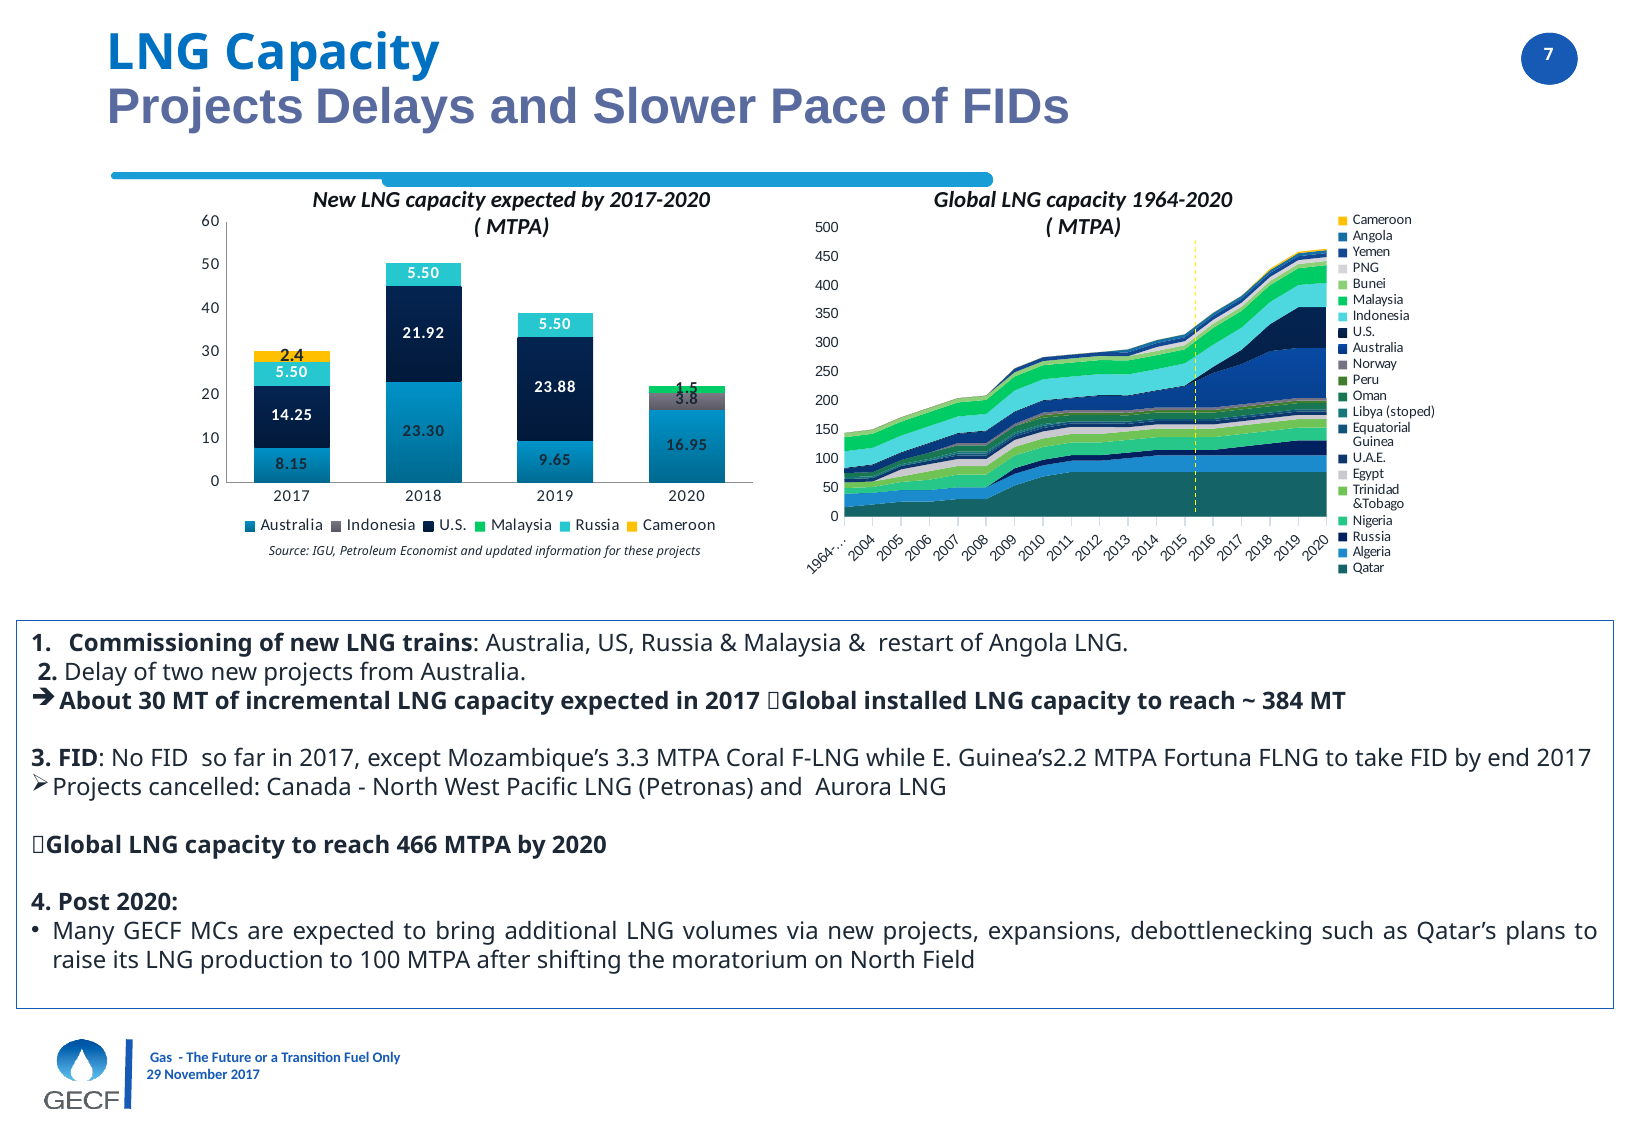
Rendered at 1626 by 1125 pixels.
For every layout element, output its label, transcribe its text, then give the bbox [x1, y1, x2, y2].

chart [782, 209, 1453, 579]
text_box Global LNG capacity 1964-2020 ( MTPA) [826, 176, 1341, 209]
text_box New LNG capacity expected by 2017-2020 ( MTPA) [248, 176, 775, 212]
text_box Commissioning of new LNG trains: Australia, US, Russia & Malaysia & restart of Angola LNG. 2. Delay of two new projects from Australia. About 30 MT of incremental LNG capacity expected in 2017 Global installed LNG capacity to reach ~ 384 MT 3. FID: No FID so far in 2017, except Mozambique’s 3.3 MTPA Coral F-LNG while E. Guinea’s2.2 MTPA Fortuna FLNG to take FID by end 2017 Projects cancelled: Canada - North West Pacific LNG (Petronas) and Aurora LNG Global LNG capacity to reach 466 MTPA by 2020 4. Post 2020: Many GECF MCs are expected to bring additional LNG volumes via new projects, expansions, debottlenecking such as Qatar’s plans to raise its LNG production to 100 MTPA after shifting the moratorium on North Field [16, 620, 1614, 1009]
title LNG Capacity Projects Delays and Slower Pace of FIDs [106, 24, 1445, 137]
chart [190, 212, 775, 564]
picture [44, 1039, 119, 1109]
picture [111, 172, 993, 187]
